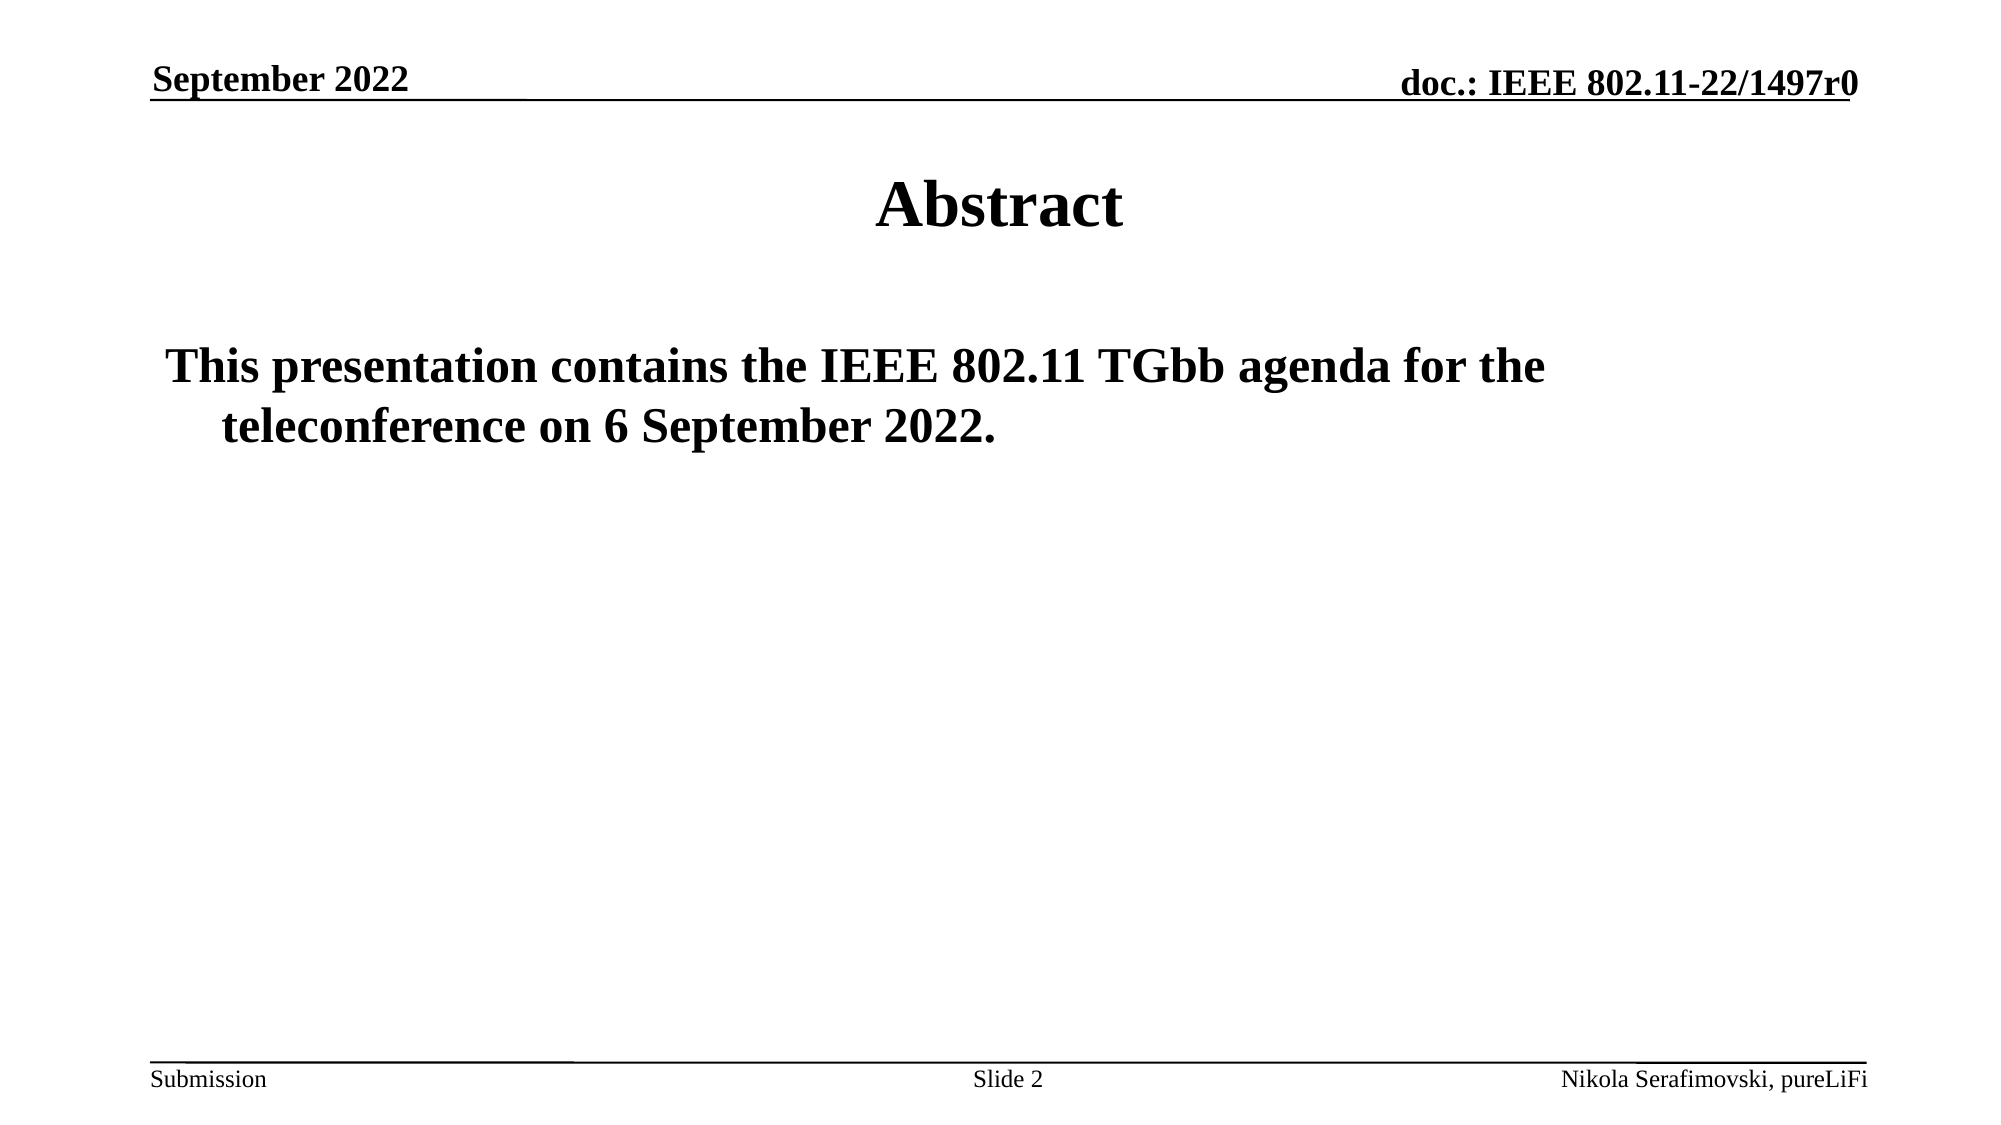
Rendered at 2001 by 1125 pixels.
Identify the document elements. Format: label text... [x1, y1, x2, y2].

footer Nikola Serafimovski, pureLiFi [1171, 1061, 1869, 1093]
title Abstract [149, 112, 1850, 288]
slide_number Slide 2 [950, 1061, 1067, 1123]
list This presentation contains the IEEE 802.11 TGbb agenda for the teleconference on 6 September 2022. [149, 324, 1850, 1000]
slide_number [152, 54, 563, 100]
